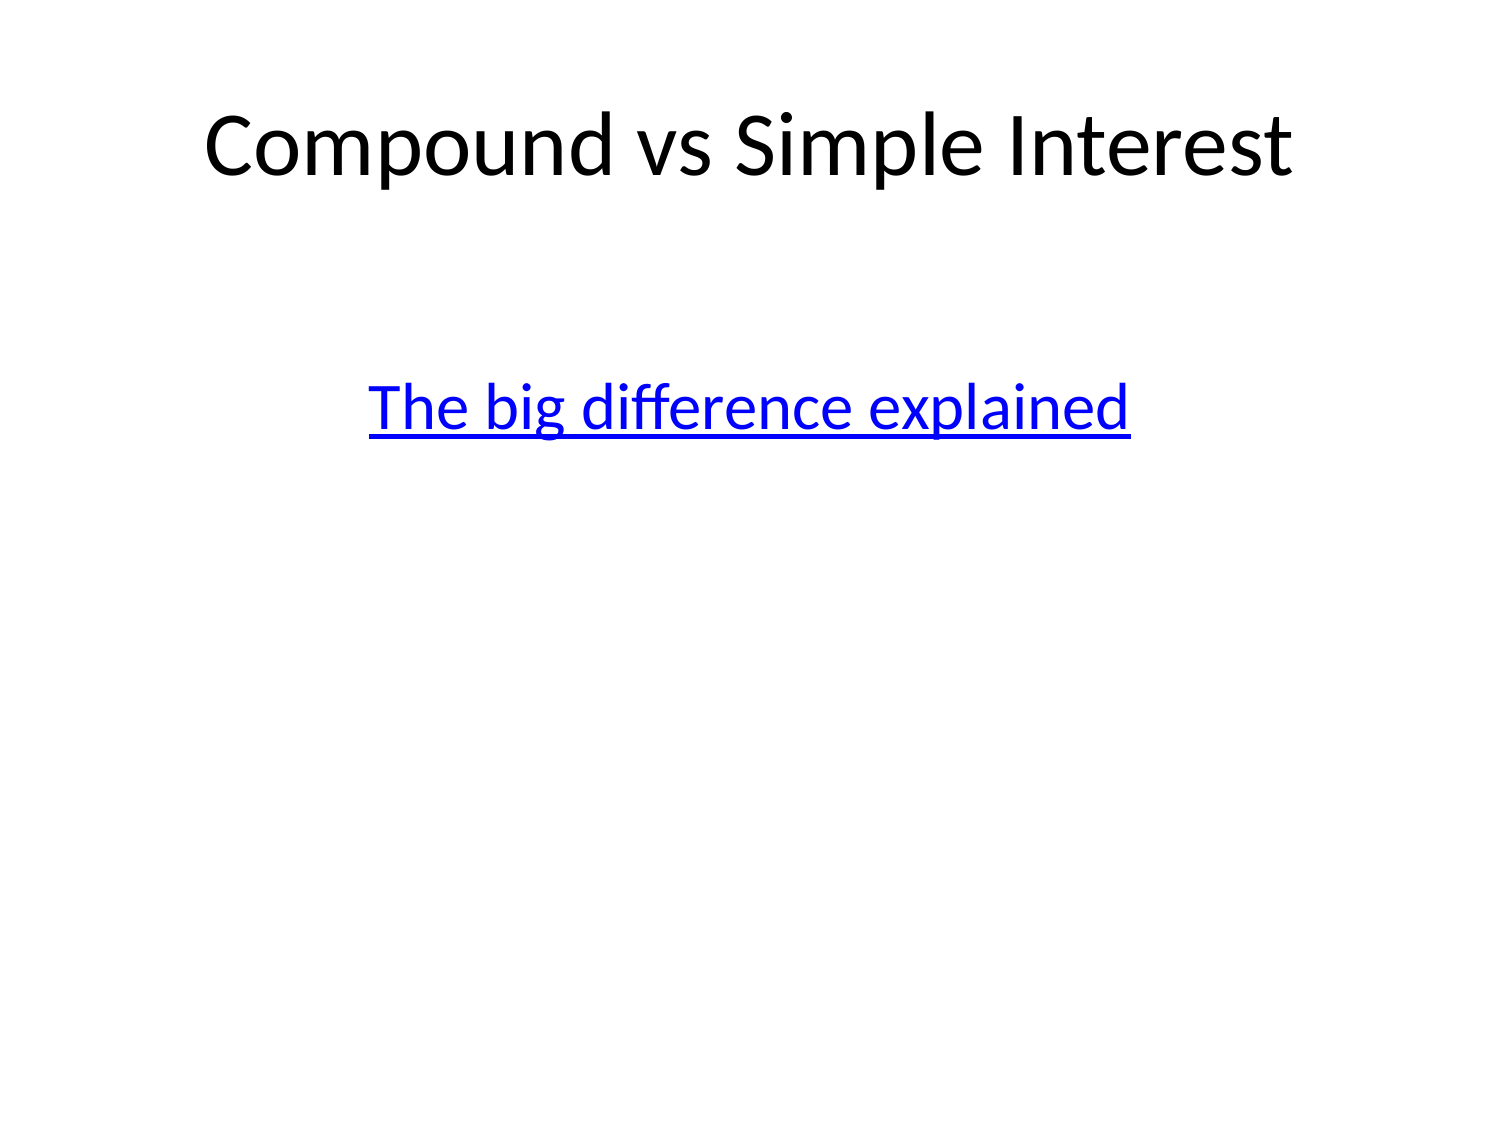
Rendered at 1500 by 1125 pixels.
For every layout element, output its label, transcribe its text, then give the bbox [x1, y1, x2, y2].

list The big difference explained [75, 262, 1425, 1005]
title Compound vs Simple Interest [75, 45, 1425, 233]
